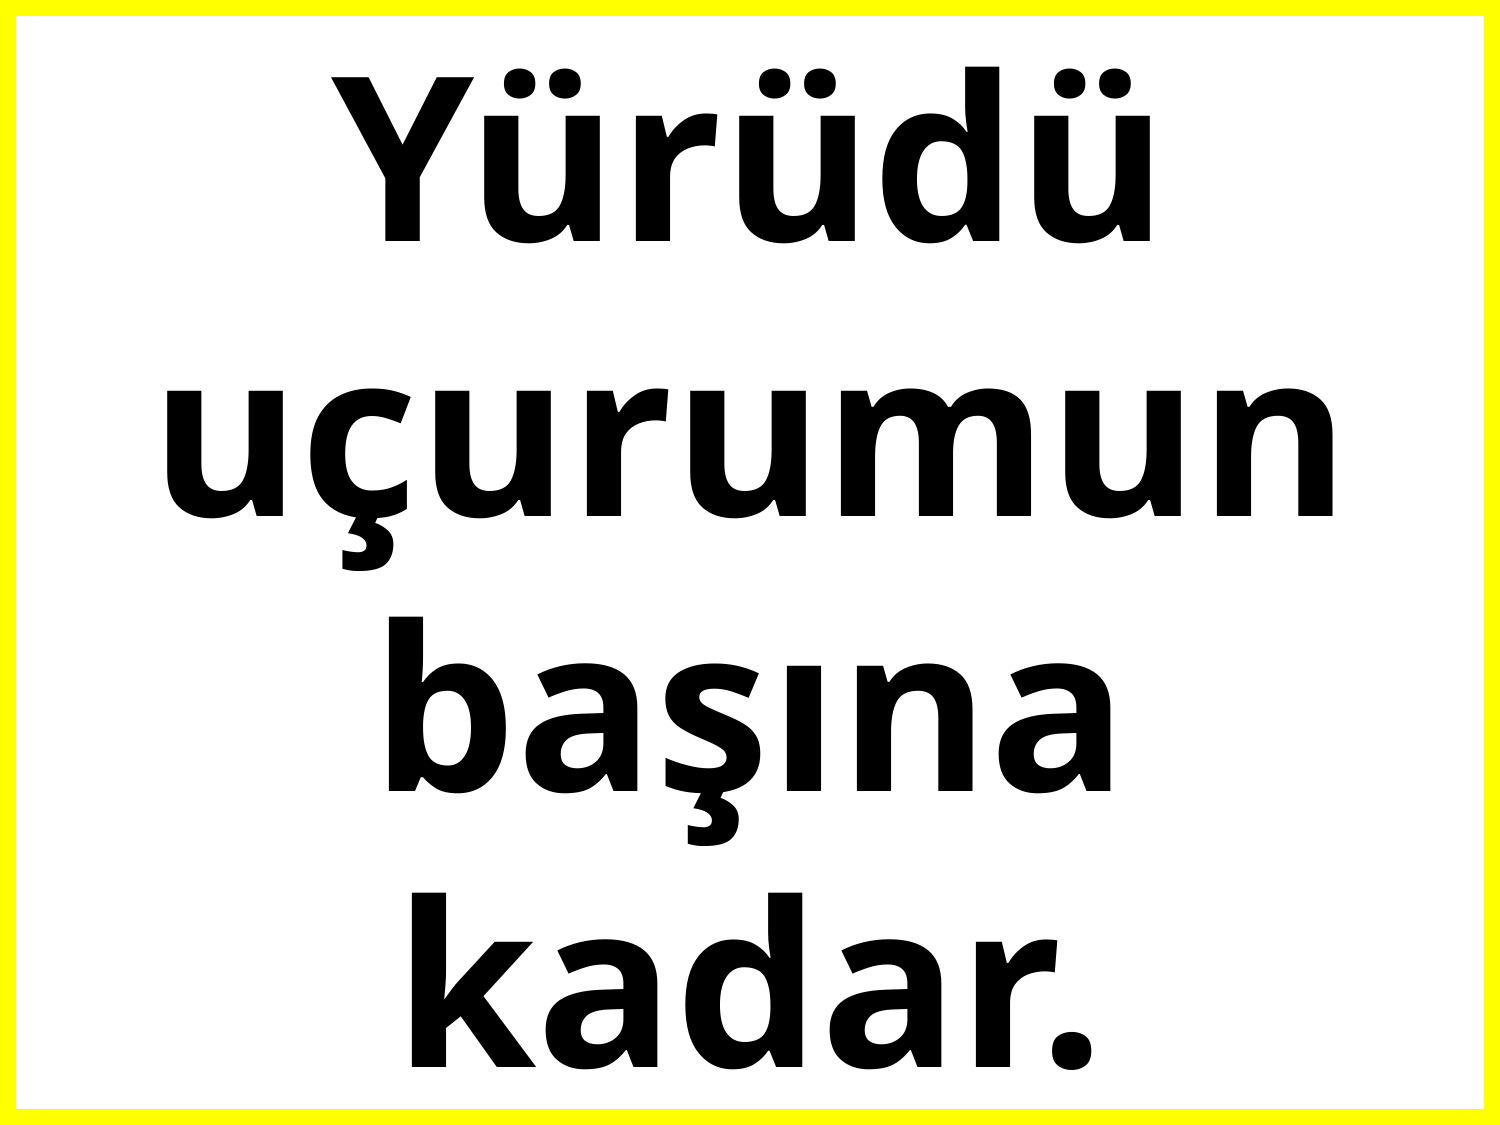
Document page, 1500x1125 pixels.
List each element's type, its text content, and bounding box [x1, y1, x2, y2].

title Yürüdü uçurumun başına kadar. [0, 0, 1500, 1125]
